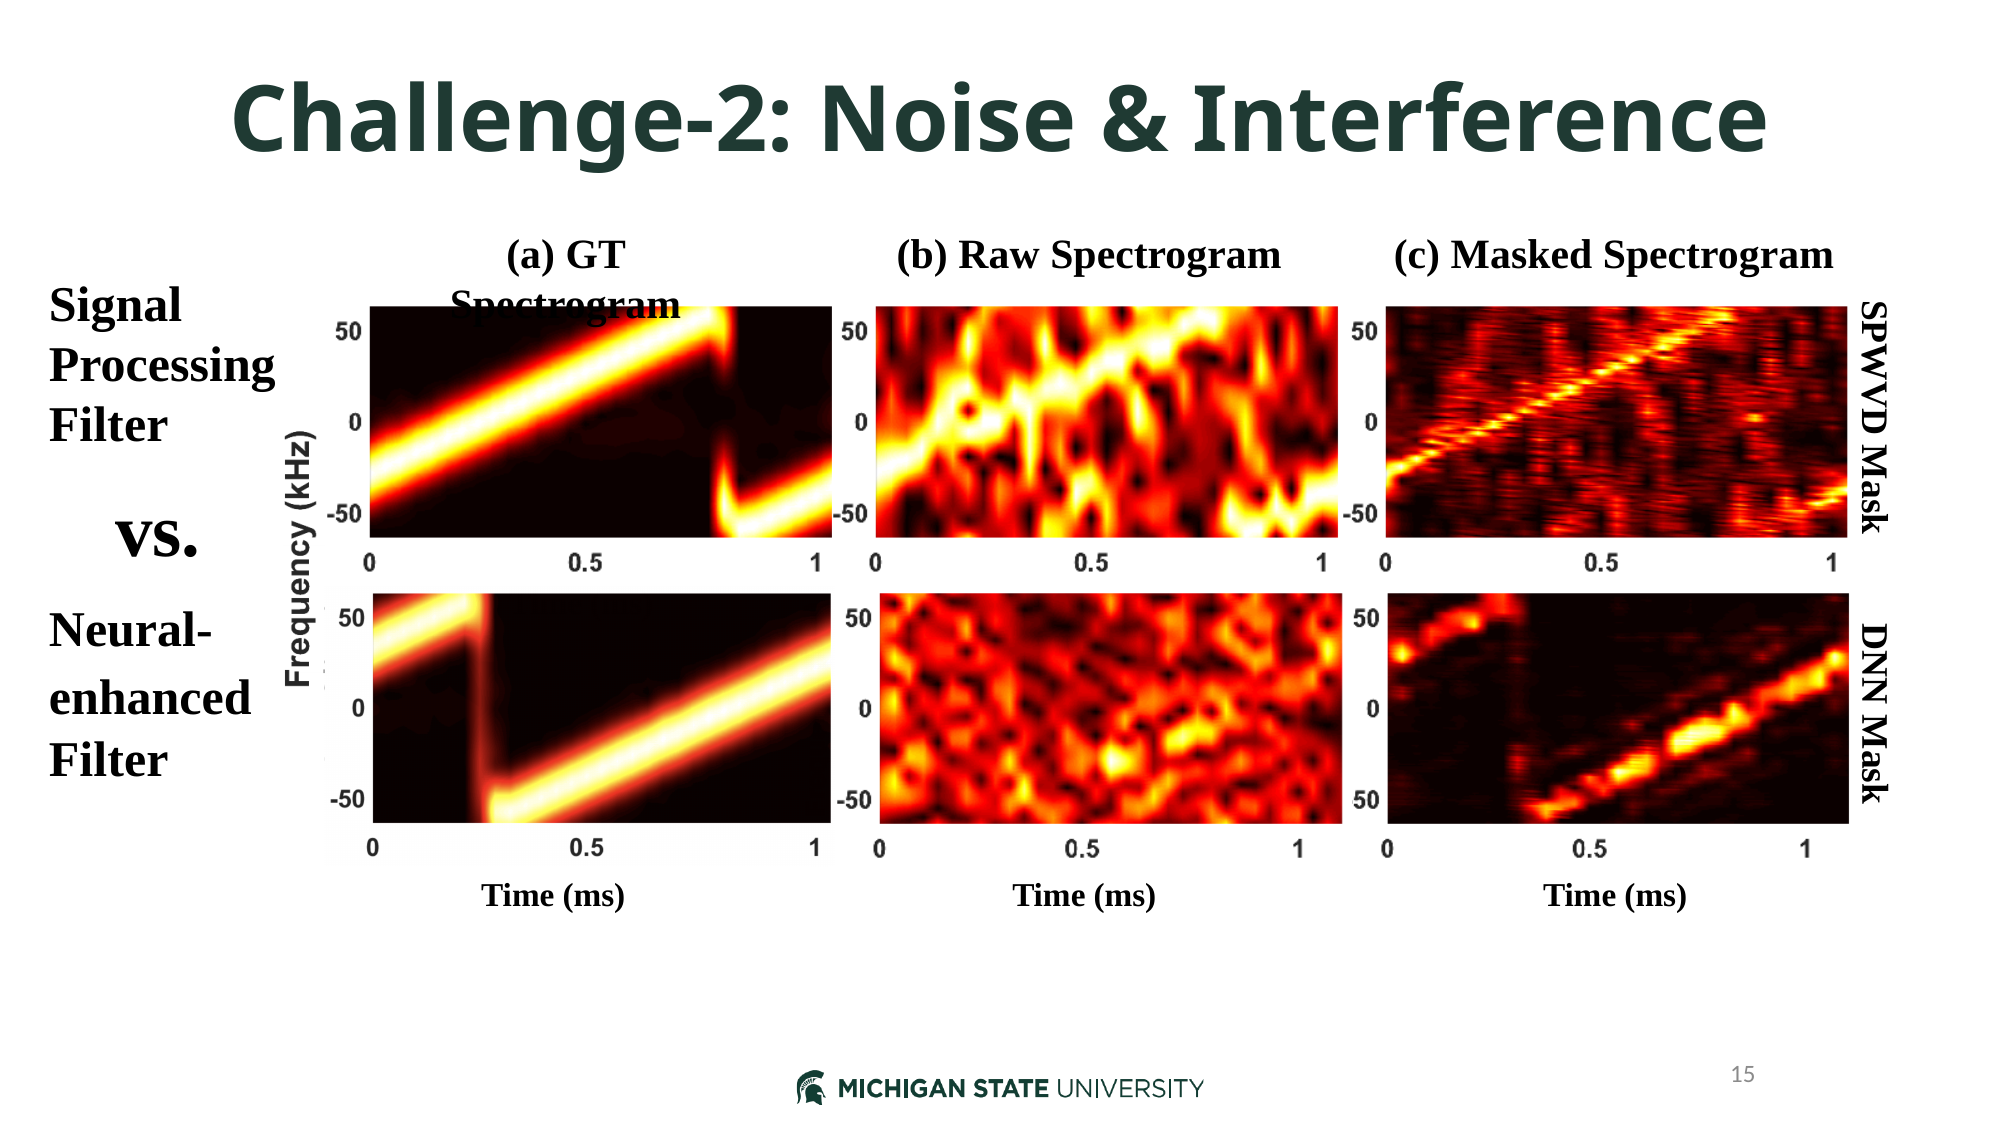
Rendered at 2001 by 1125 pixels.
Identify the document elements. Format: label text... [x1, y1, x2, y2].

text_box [296, 518, 1908, 924]
text_box (a) GT Spectrogram [370, 219, 761, 269]
text_box (c) Masked Spectrogram [1356, 219, 1872, 270]
text_box Neural-enhanced Filter [34, 588, 292, 864]
picture [282, 270, 1848, 693]
text_box SPWVD Mask [1847, 222, 1907, 518]
text_box Signal Processing Filter [34, 263, 310, 459]
text_box vs. [9, 473, 277, 579]
text_box (b) Raw Spectrogram [877, 219, 1302, 269]
text_box 15 [1320, 1042, 1771, 1103]
title Challenge-2: Noise & Interference [34, 49, 1966, 181]
